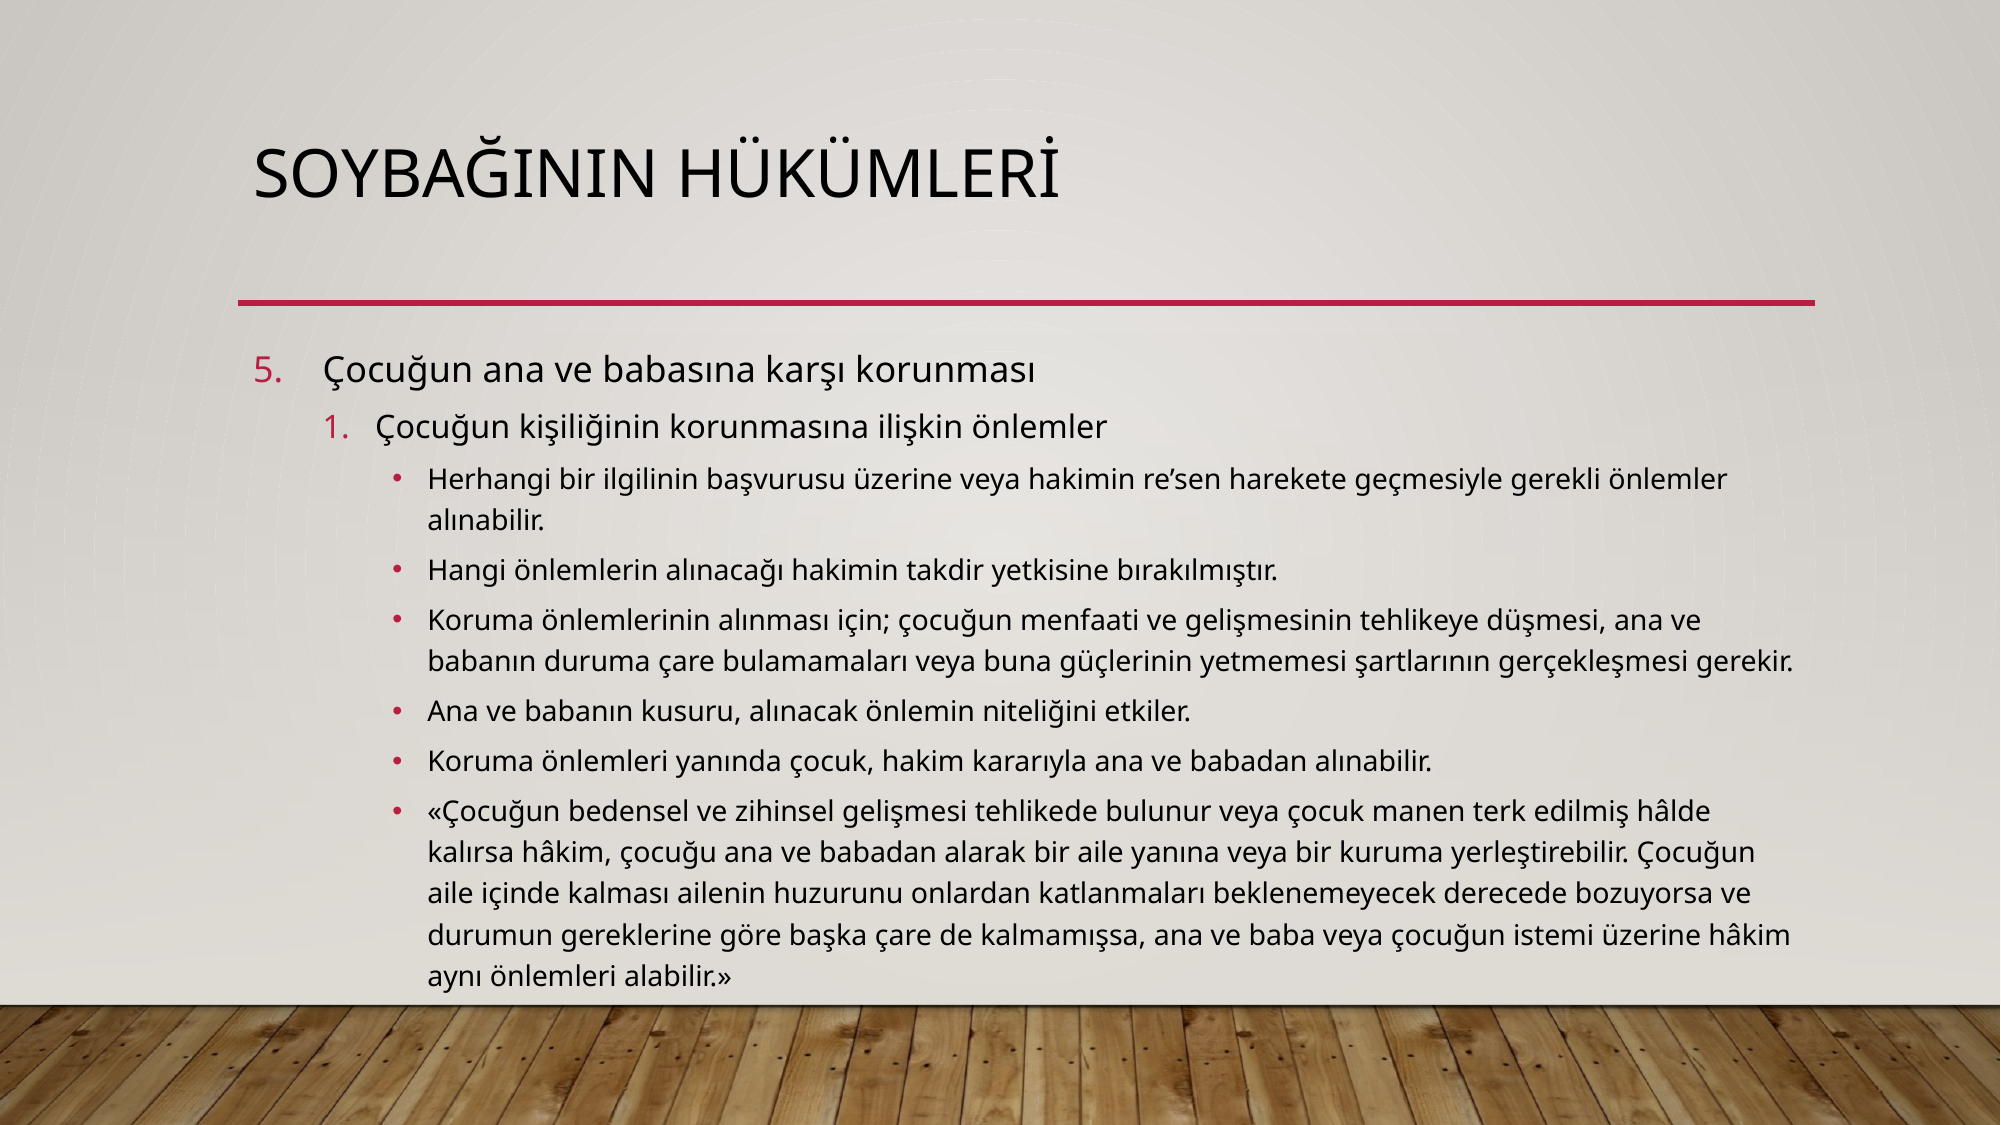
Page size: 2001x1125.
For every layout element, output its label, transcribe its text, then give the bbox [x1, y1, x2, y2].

title SOYBAĞININ HÜKÜMLERİ [238, 131, 1814, 305]
picture [0, 1005, 2000, 1125]
list Çocuğun ana ve babasına karşı korunması Çocuğun kişiliğinin korunmasına ilişkin önlemler Herhangi bir ilgilinin başvurusu üzerine veya hakimin re’sen harekete geçmesiyle gerekli önlemler alınabilir. Hangi önlemlerin alınacağı hakimin takdir yetkisine bırakılmıştır. Koruma önlemlerinin alınması için; çocuğun menfaati ve gelişmesinin tehlikeye düşmesi, ana ve babanın duruma çare bulamamaları veya buna güçlerinin yetmemesi şartlarının gerçekleşmesi gerekir. Ana ve babanın kusuru, alınacak önlemin niteliğini etkiler. Koruma önlemleri yanında çocuk, hakim kararıyla ana ve babadan alınabilir. «Çocuğun bedensel ve zihinsel gelişmesi tehlikede bulunur veya çocuk manen terk edilmiş hâlde kalırsa hâkim, çocuğu ana ve babadan alarak bir aile yanına veya bir kuruma yerleştirebilir. Çocuğun aile içinde kalması ailenin huzurunu onlardan katlanmaları beklenemeyecek derecede bozuyorsa ve durumun gereklerine göre başka çare de kalmamışsa, ana ve baba veya çocuğun istemi üzerine hâkim aynı önlemleri alabilir.» [238, 330, 1814, 1026]
